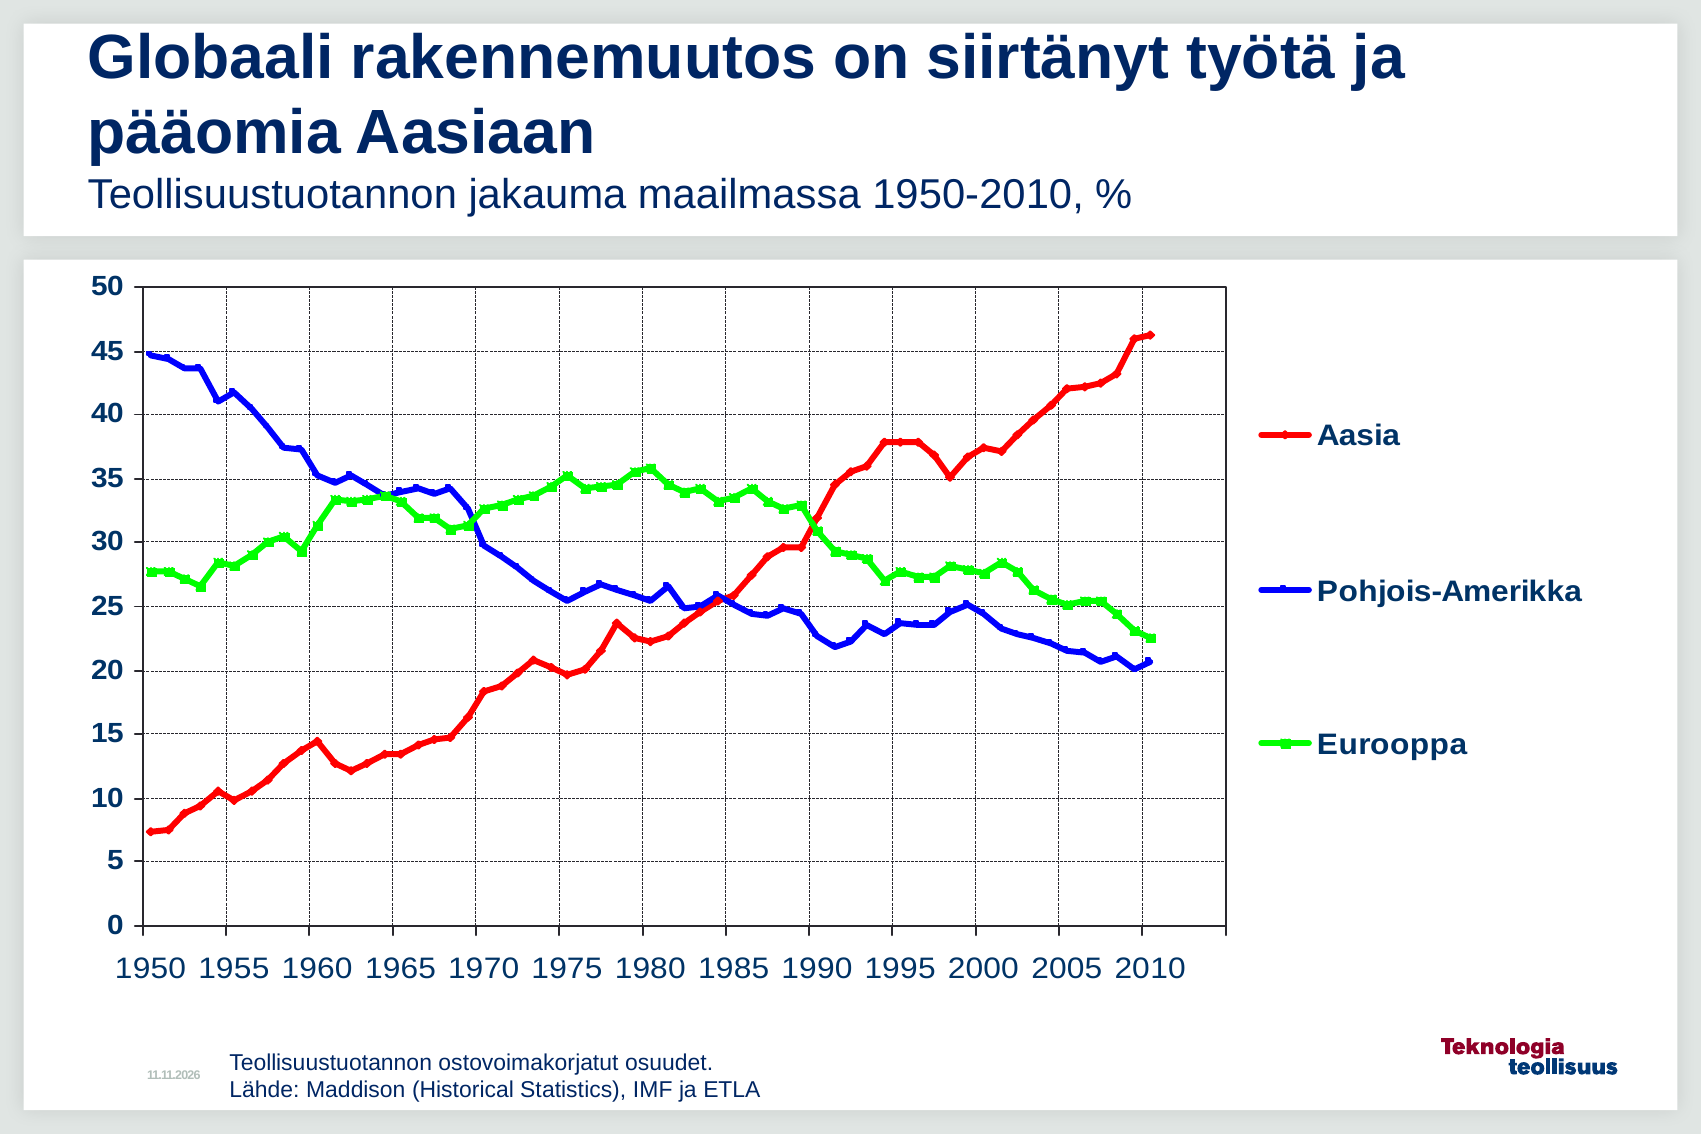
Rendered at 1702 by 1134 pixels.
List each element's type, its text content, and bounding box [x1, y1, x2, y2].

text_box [0, 233, 1619, 1032]
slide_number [141, 1063, 212, 1087]
text_box Teollisuustuotannon ostovoimakorjatut osuudet. Lähde: Maddison (Historical Statistics), IMF ja ETLA [212, 1043, 1052, 1111]
text_box Globaali rakennemuutos on siirtänyt työtä ja pääomia Aasiaan Teollisuustuotannon jakauma maailmassa 1950-2010, % [70, 79, 1506, 154]
